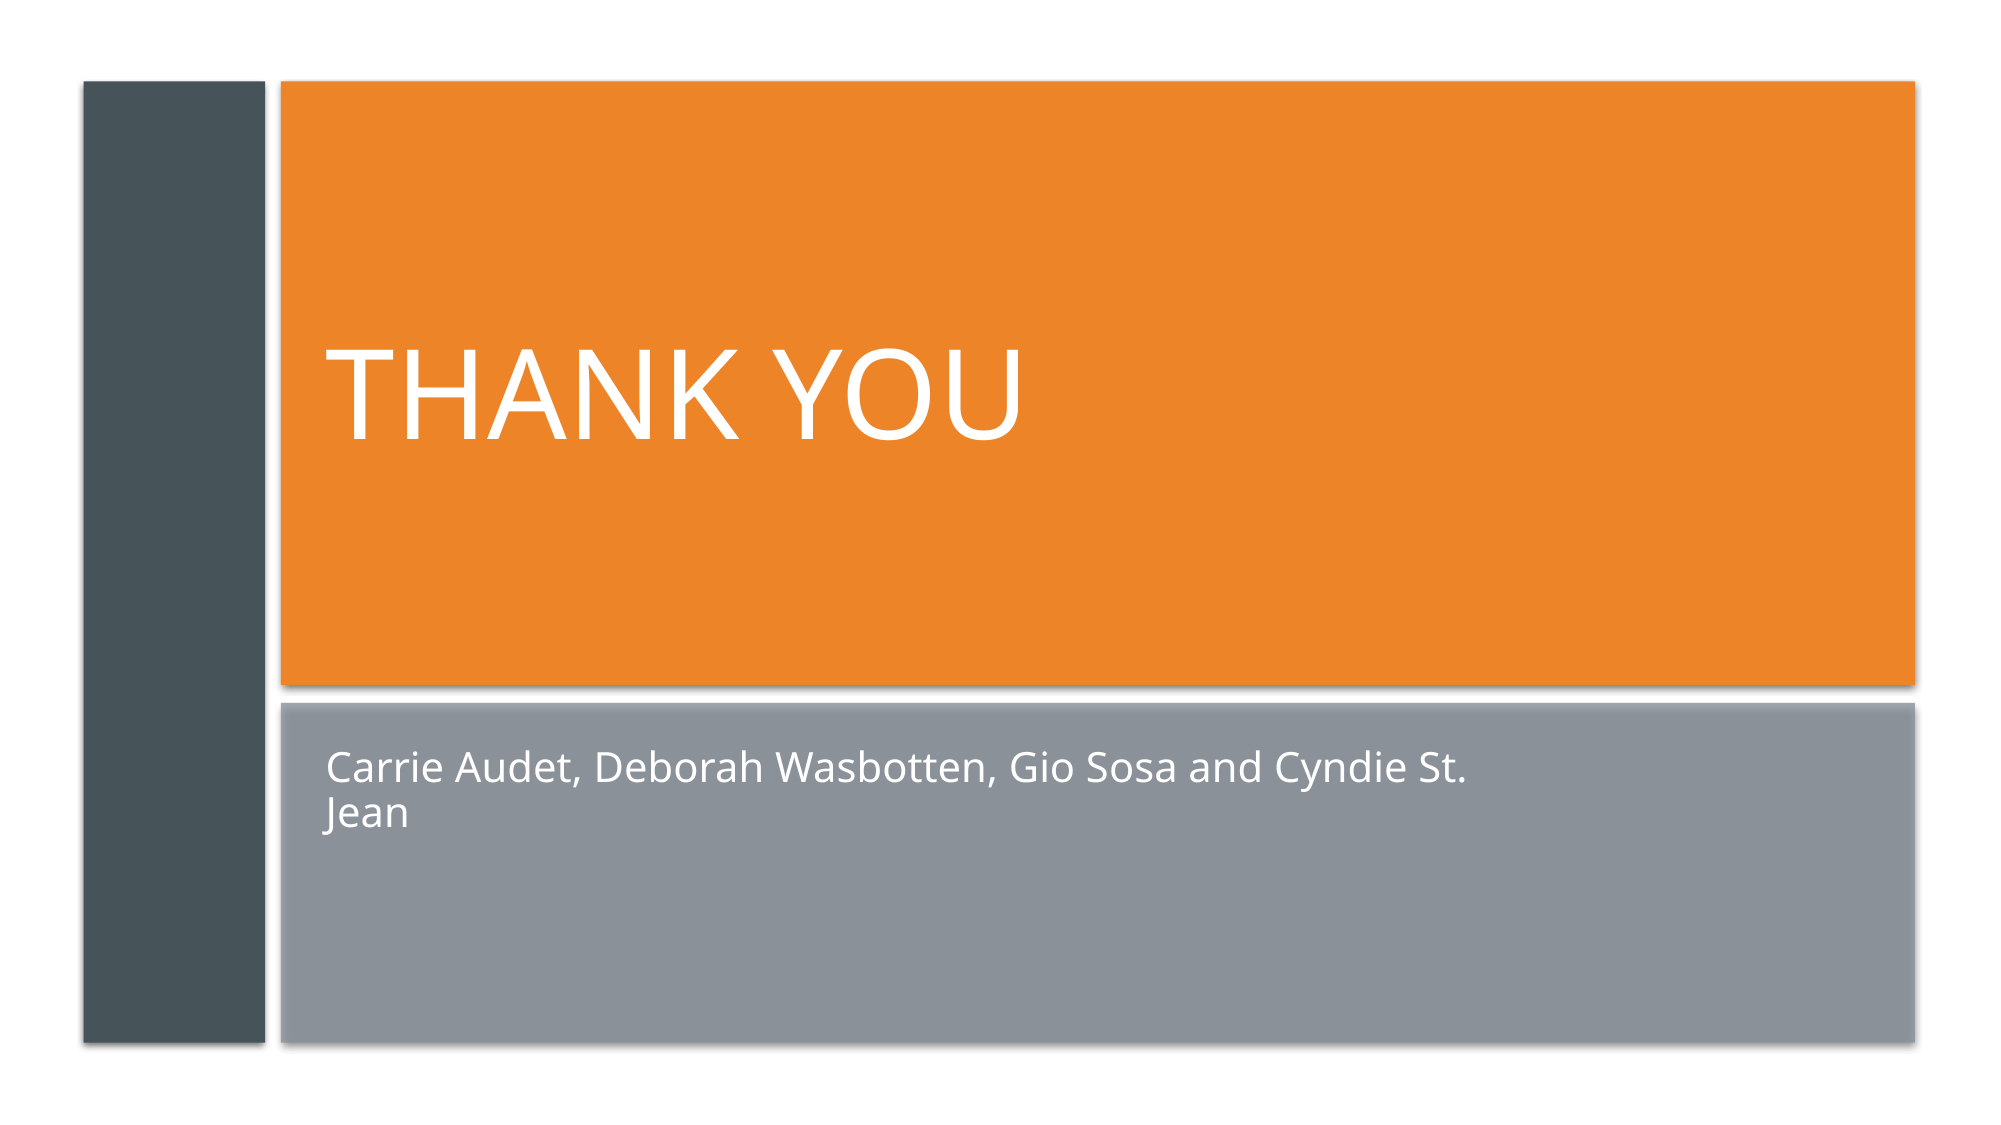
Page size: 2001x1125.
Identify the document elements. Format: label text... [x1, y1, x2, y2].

subtitle Carrie Audet, Deborah Wasbotten, Gio Sosa and Cyndie St. Jean [310, 738, 1554, 1008]
text_box [0, 0, 2000, 1125]
text_box [280, 702, 1916, 1044]
title Thank you [310, 116, 1554, 663]
text_box [280, 80, 1916, 686]
text_box [83, 80, 266, 1044]
